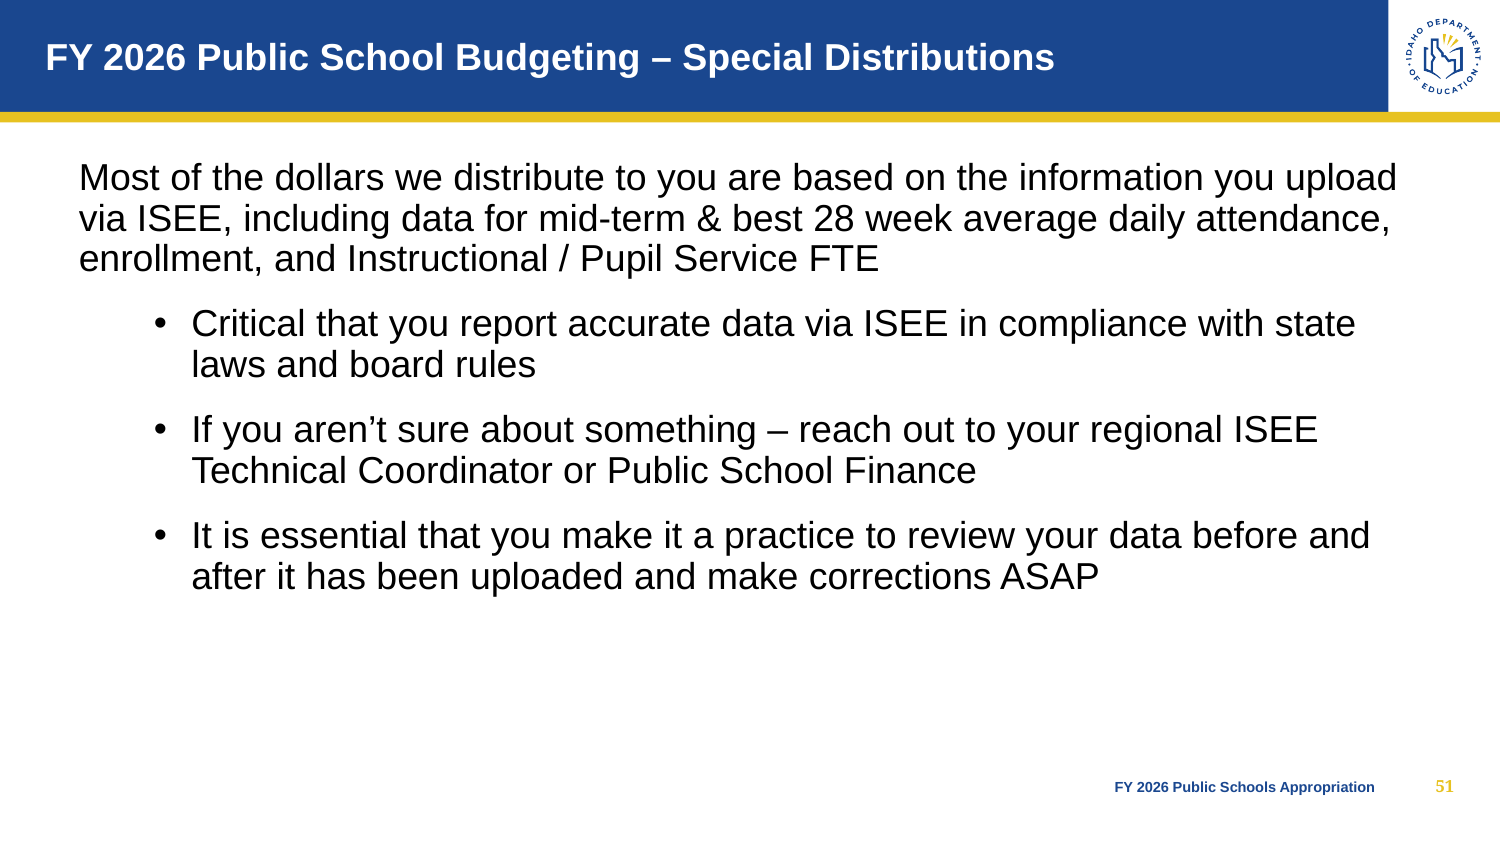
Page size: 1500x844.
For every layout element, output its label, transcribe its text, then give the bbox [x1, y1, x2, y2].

title FY 2026 Public School Budgeting – Special Distributions [30, 13, 1332, 104]
subtitle FY 2026 Public Schools Appropriation [751, 761, 1390, 815]
list Most of the dollars we distribute to you are based on the information you upload via ISEE, including data for mid-term & best 28 week average daily attendance, enrollment, and Instructional / Pupil Service FTE Critical that you report accurate data via ISEE in compliance with state laws and board rules If you aren’t sure about something – reach out to your regional ISEE Technical Coordinator or Public School Finance It is essential that you make it a practice to review your data before and after it has been uploaded and make corrections ASAP [63, 143, 1419, 821]
slide_number 51 [1407, 755, 1482, 821]
picture [1389, 0, 1500, 111]
